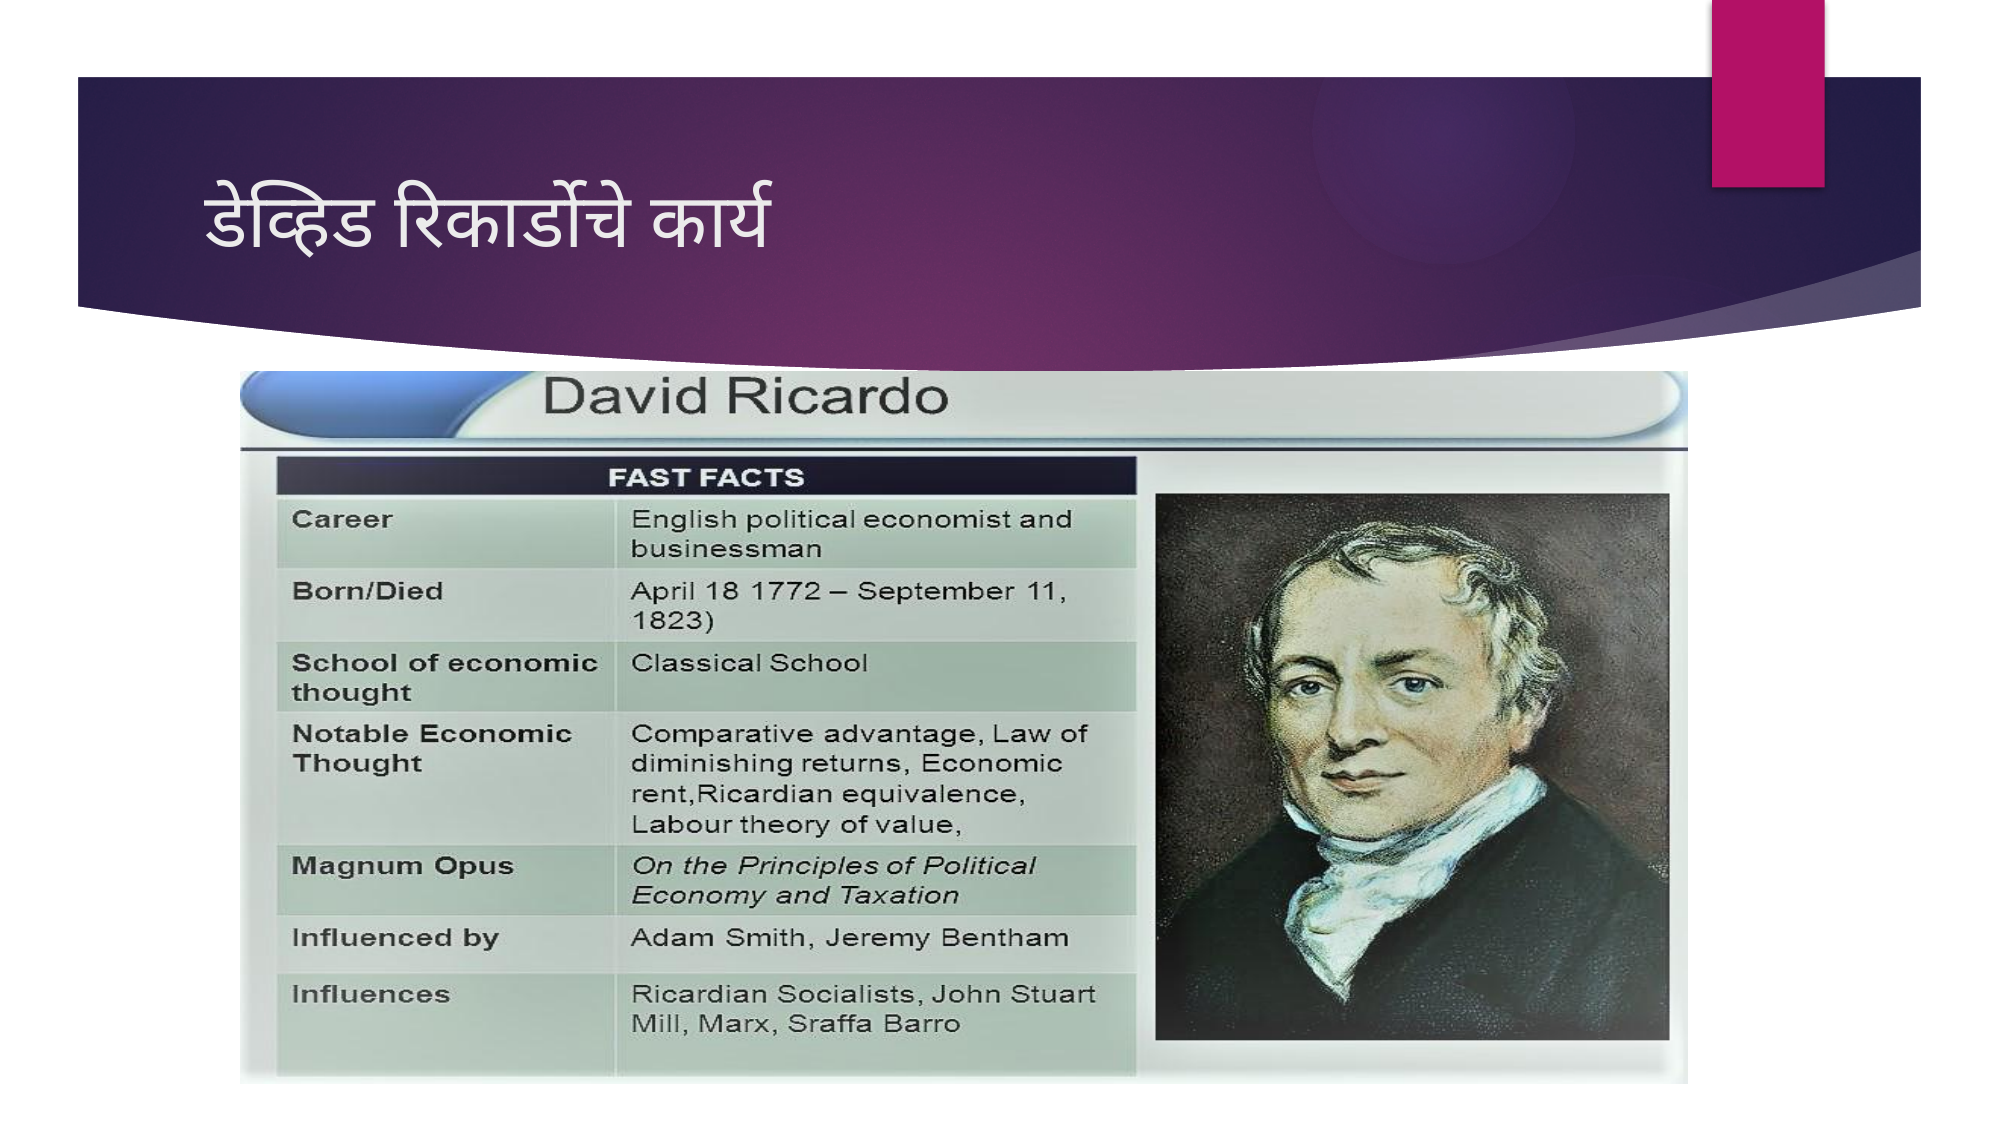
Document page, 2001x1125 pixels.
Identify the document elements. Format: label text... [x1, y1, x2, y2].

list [239, 371, 1688, 1085]
title डेव्हिड रिकार्डोचे कार्य [189, 159, 1627, 276]
